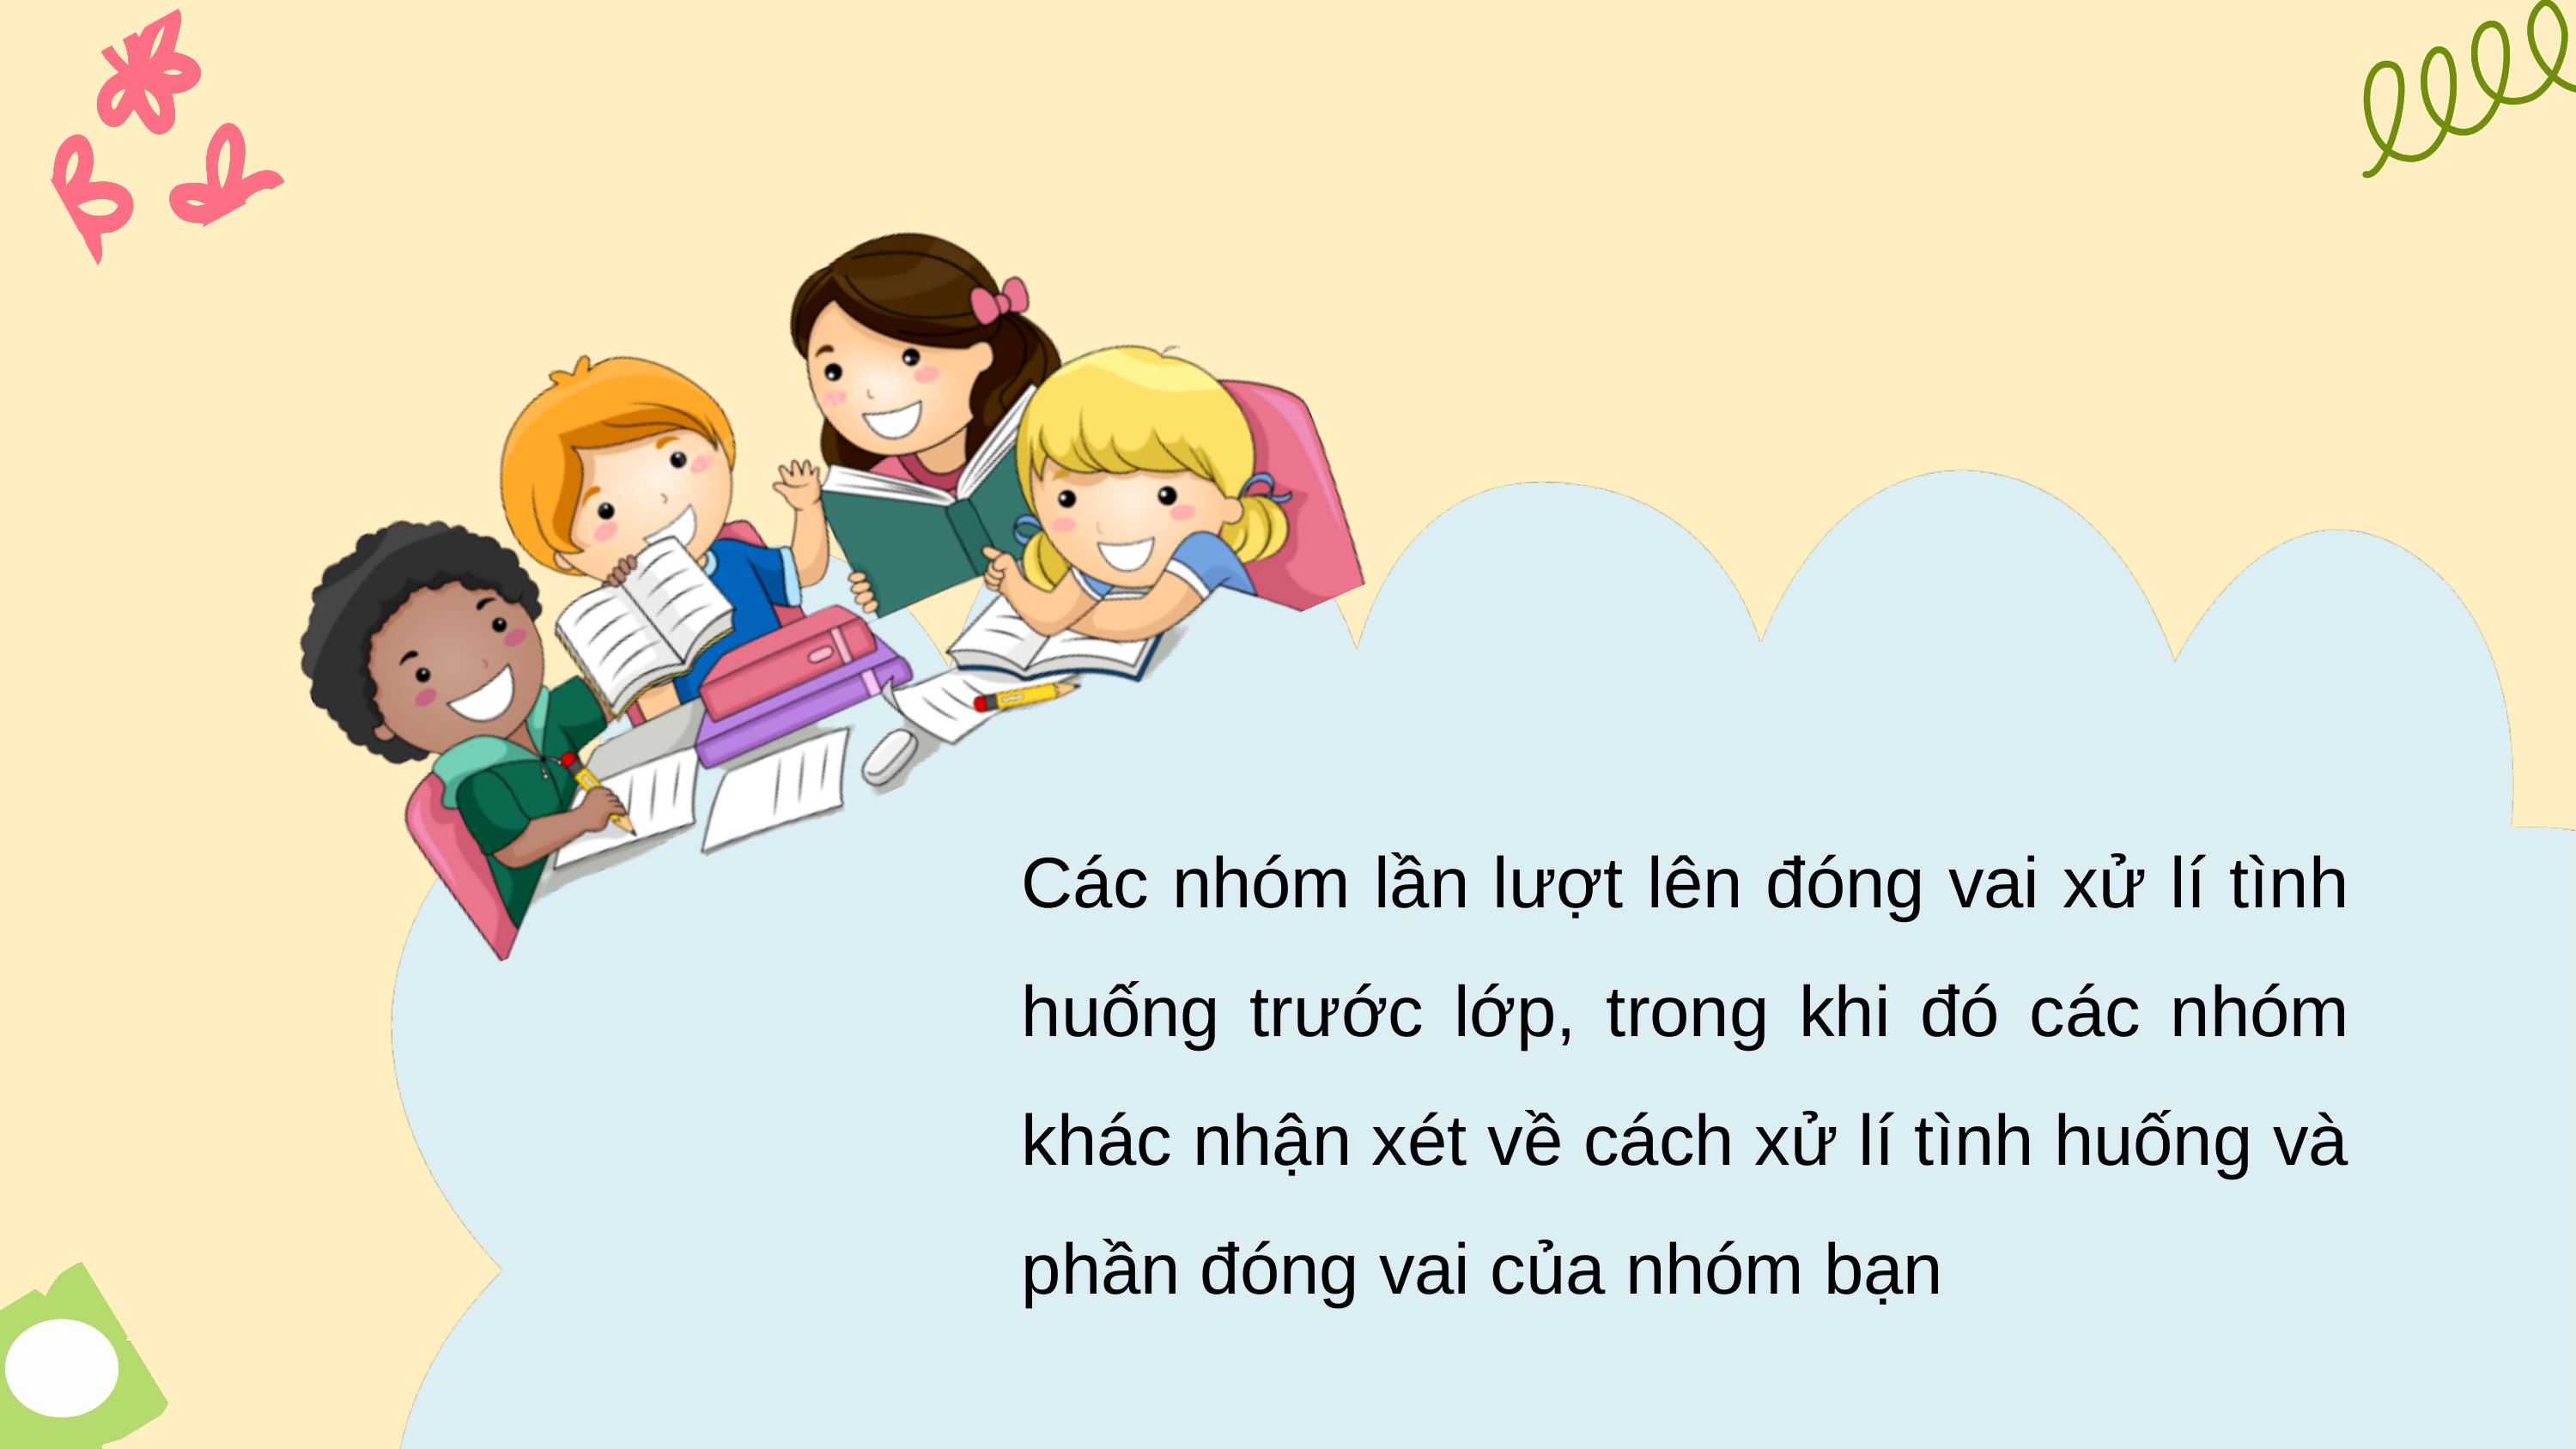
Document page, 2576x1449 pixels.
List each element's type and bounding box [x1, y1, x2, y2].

text_box [2362, 0, 2576, 179]
text_box [8, 2, 289, 281]
picture [212, 59, 2576, 1449]
text_box [0, 1260, 172, 1449]
